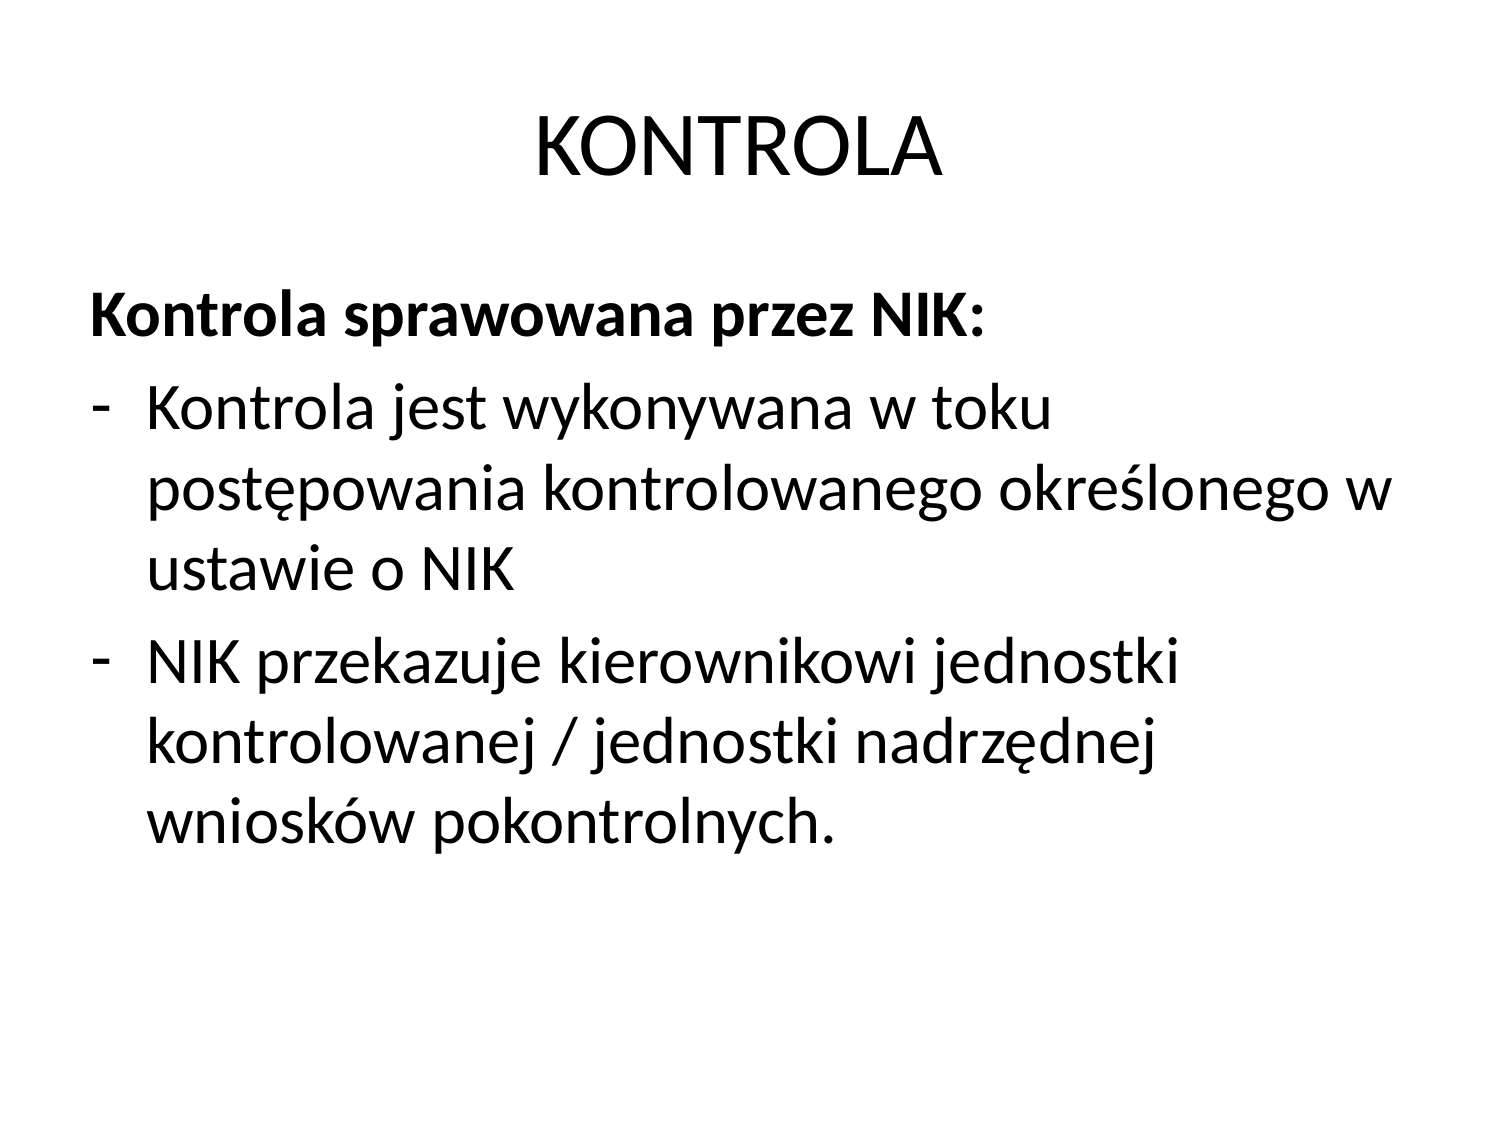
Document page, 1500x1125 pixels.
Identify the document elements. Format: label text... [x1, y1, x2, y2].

list Kontrola sprawowana przez NIK: Kontrola jest wykonywana w toku postępowania kontrolowanego określonego w ustawie o NIK NIK przekazuje kierownikowi jednostki kontrolowanej / jednostki nadrzędnej wniosków pokontrolnych. [75, 262, 1425, 1005]
title KONTROLA [75, 45, 1425, 233]
